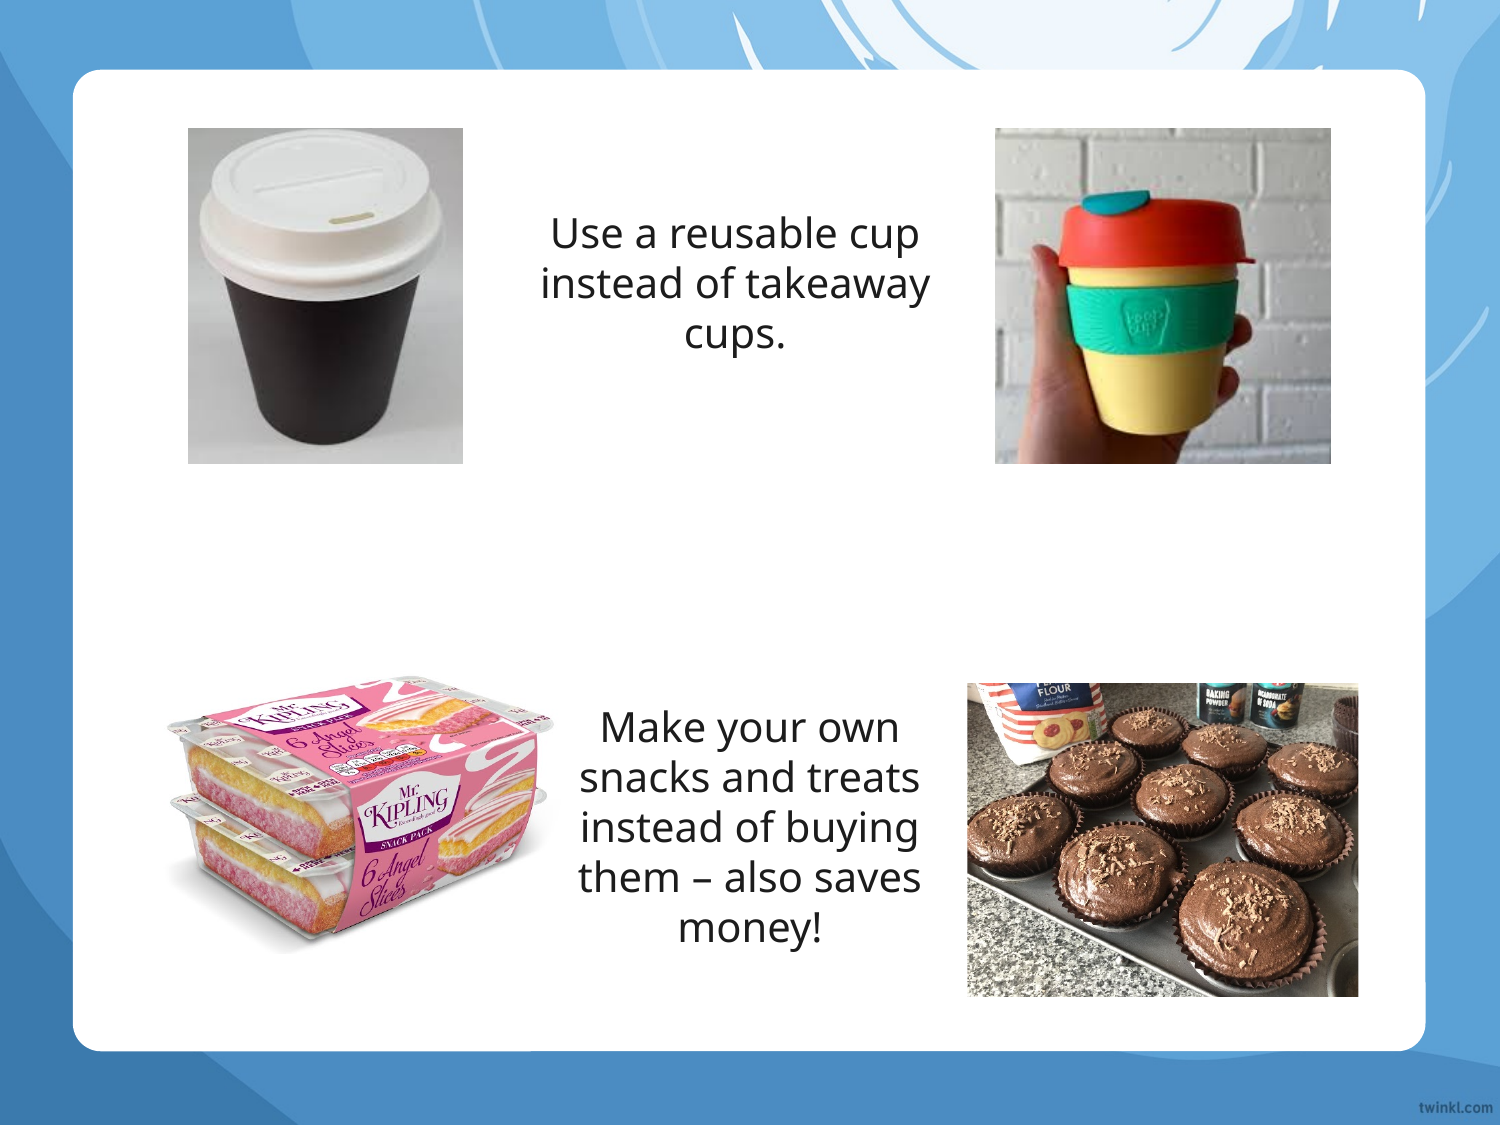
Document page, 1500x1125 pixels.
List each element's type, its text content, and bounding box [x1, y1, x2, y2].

picture [0, 0, 1500, 1125]
text_box Use a reusable cup instead of takeaway cups. [531, 207, 939, 358]
text_box Make your own snacks and treats instead of buying them – also saves money! [588, 701, 954, 952]
